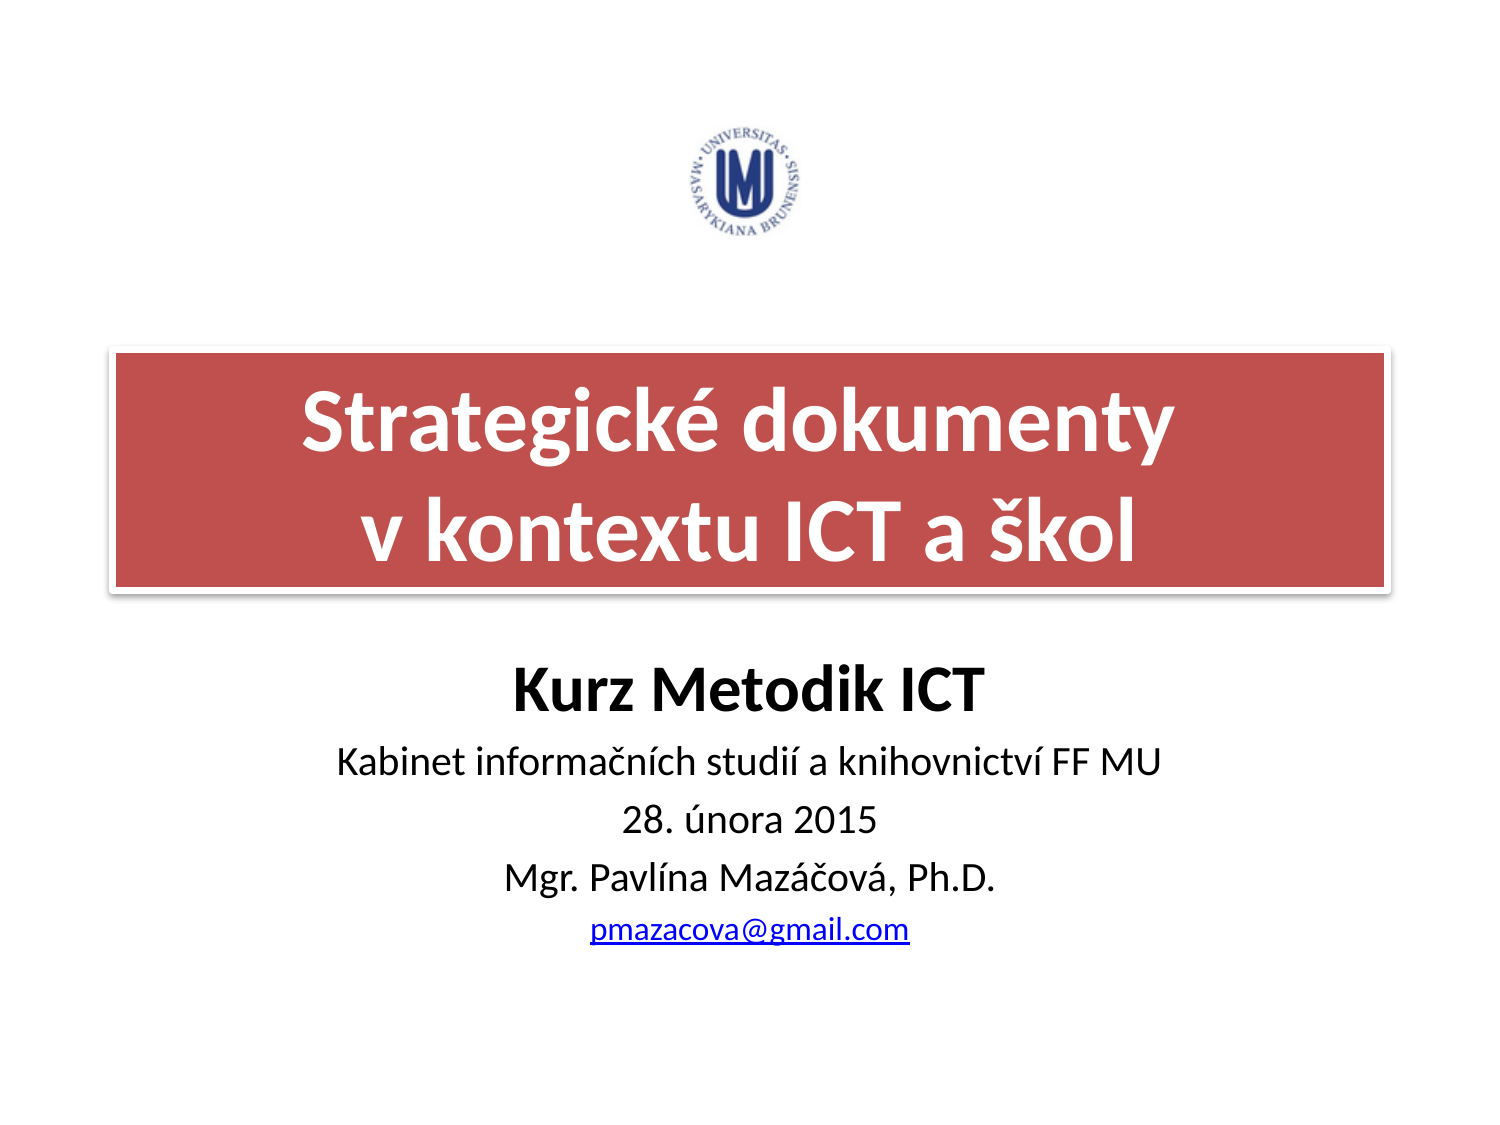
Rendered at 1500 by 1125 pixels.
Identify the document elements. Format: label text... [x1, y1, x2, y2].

title Strategické dokumenty v kontextu ICT a škol [109, 346, 1391, 594]
subtitle Kurz Metodik ICT Kabinet informačních studií a knihovnictví FF MU 28. února 2015 Mgr. Pavlína Mazáčová, Ph.D. pmazacova@gmail.com [225, 637, 1275, 965]
picture [678, 113, 816, 247]
